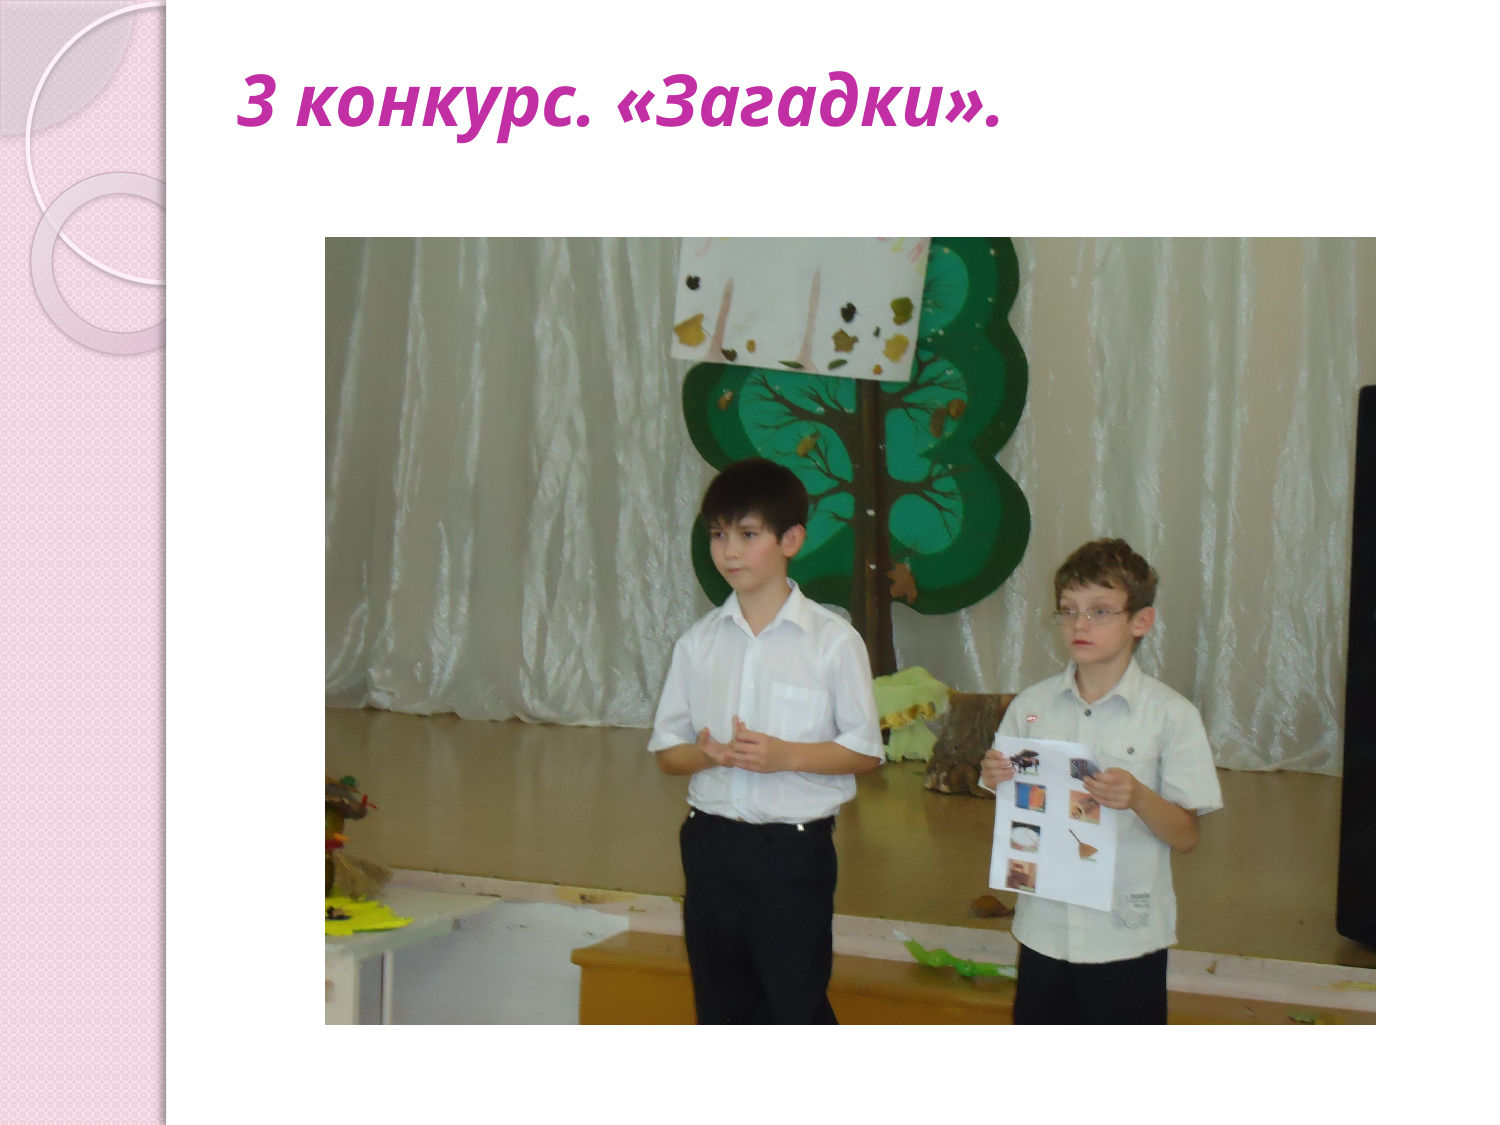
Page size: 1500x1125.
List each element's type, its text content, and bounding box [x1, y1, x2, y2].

title 3 конкурс. «Загадки». [222, 46, 1453, 235]
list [325, 237, 1376, 1026]
